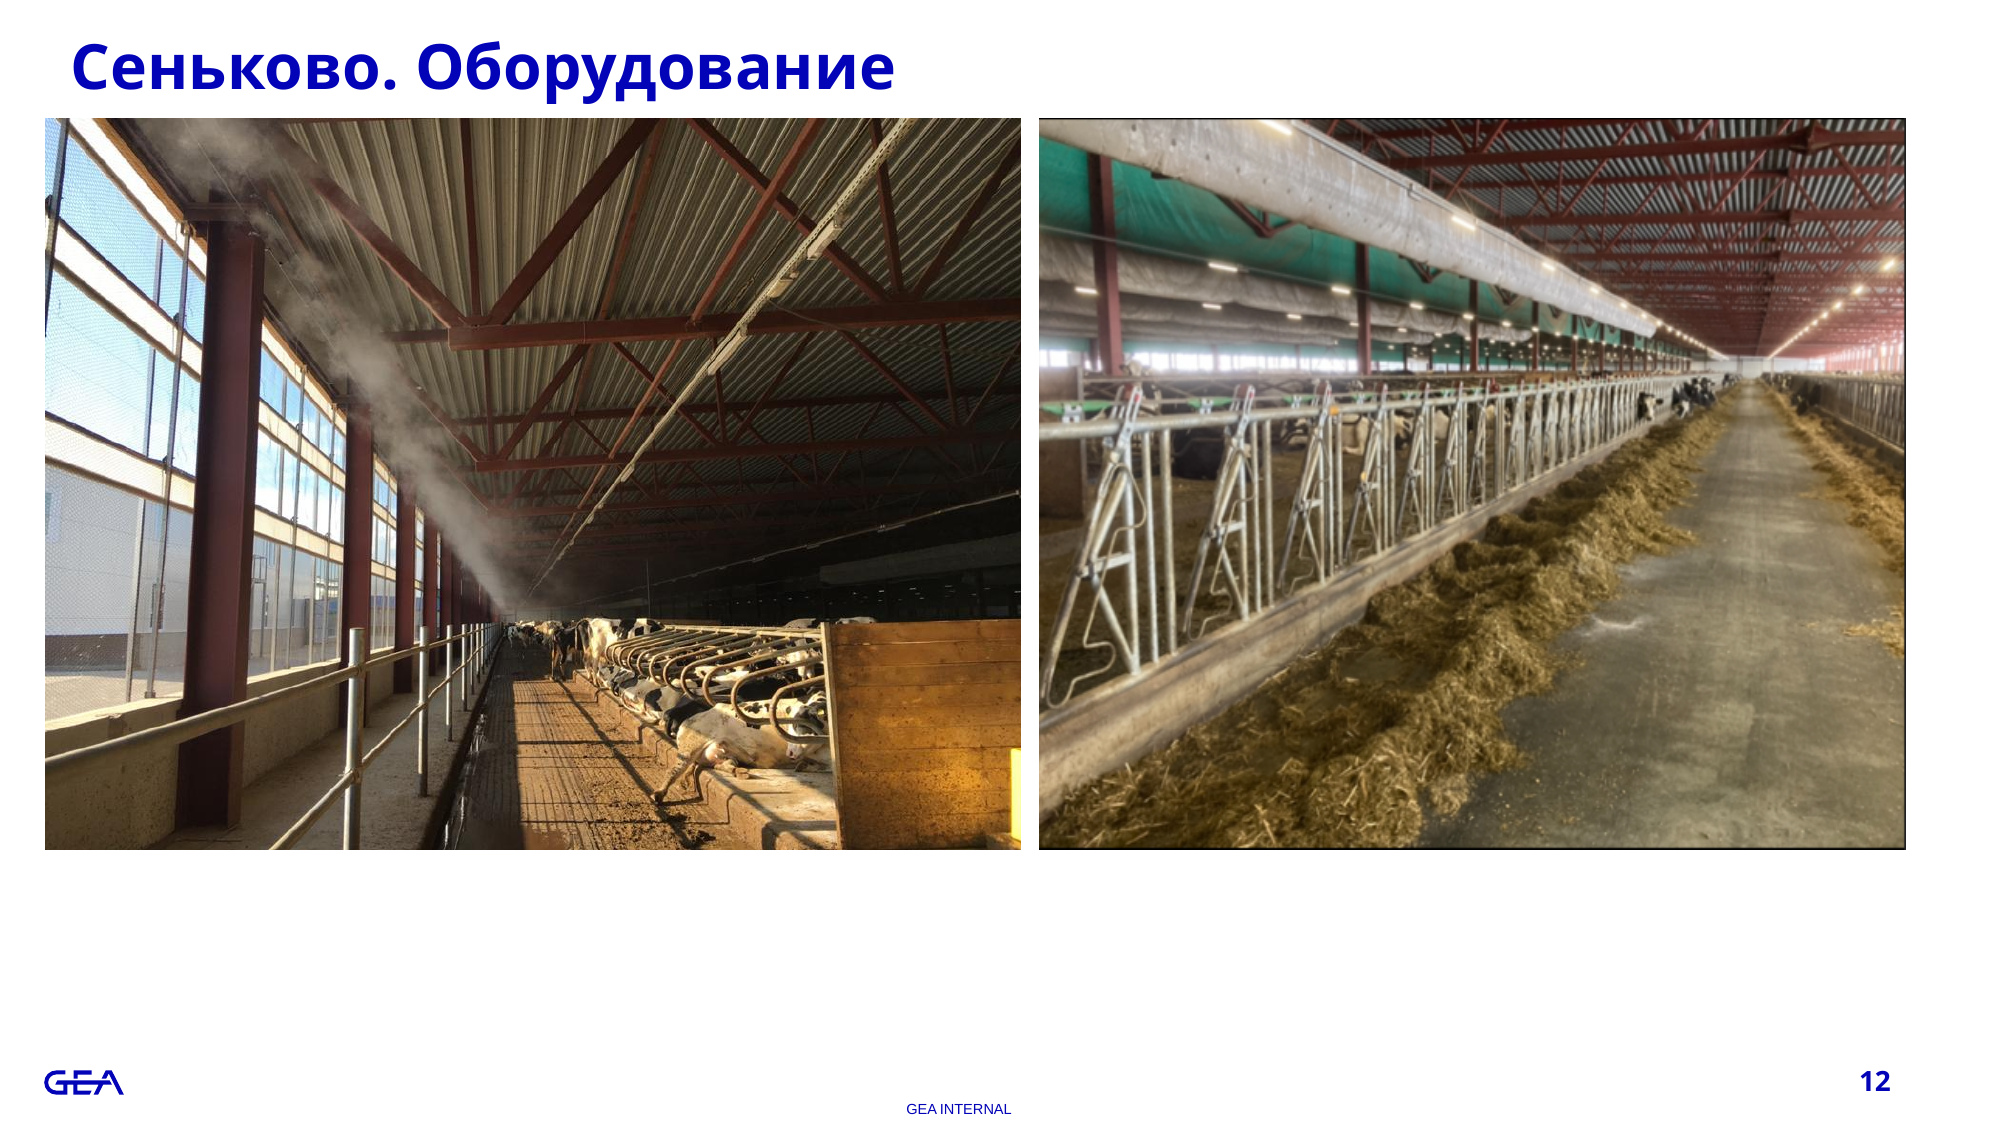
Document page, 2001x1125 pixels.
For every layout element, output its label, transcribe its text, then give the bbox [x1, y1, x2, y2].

picture [1039, 118, 1906, 850]
slide_number 12 [1819, 1065, 1906, 1100]
title Сеньково. Оборудование [70, 27, 1457, 103]
picture [45, 118, 1021, 850]
